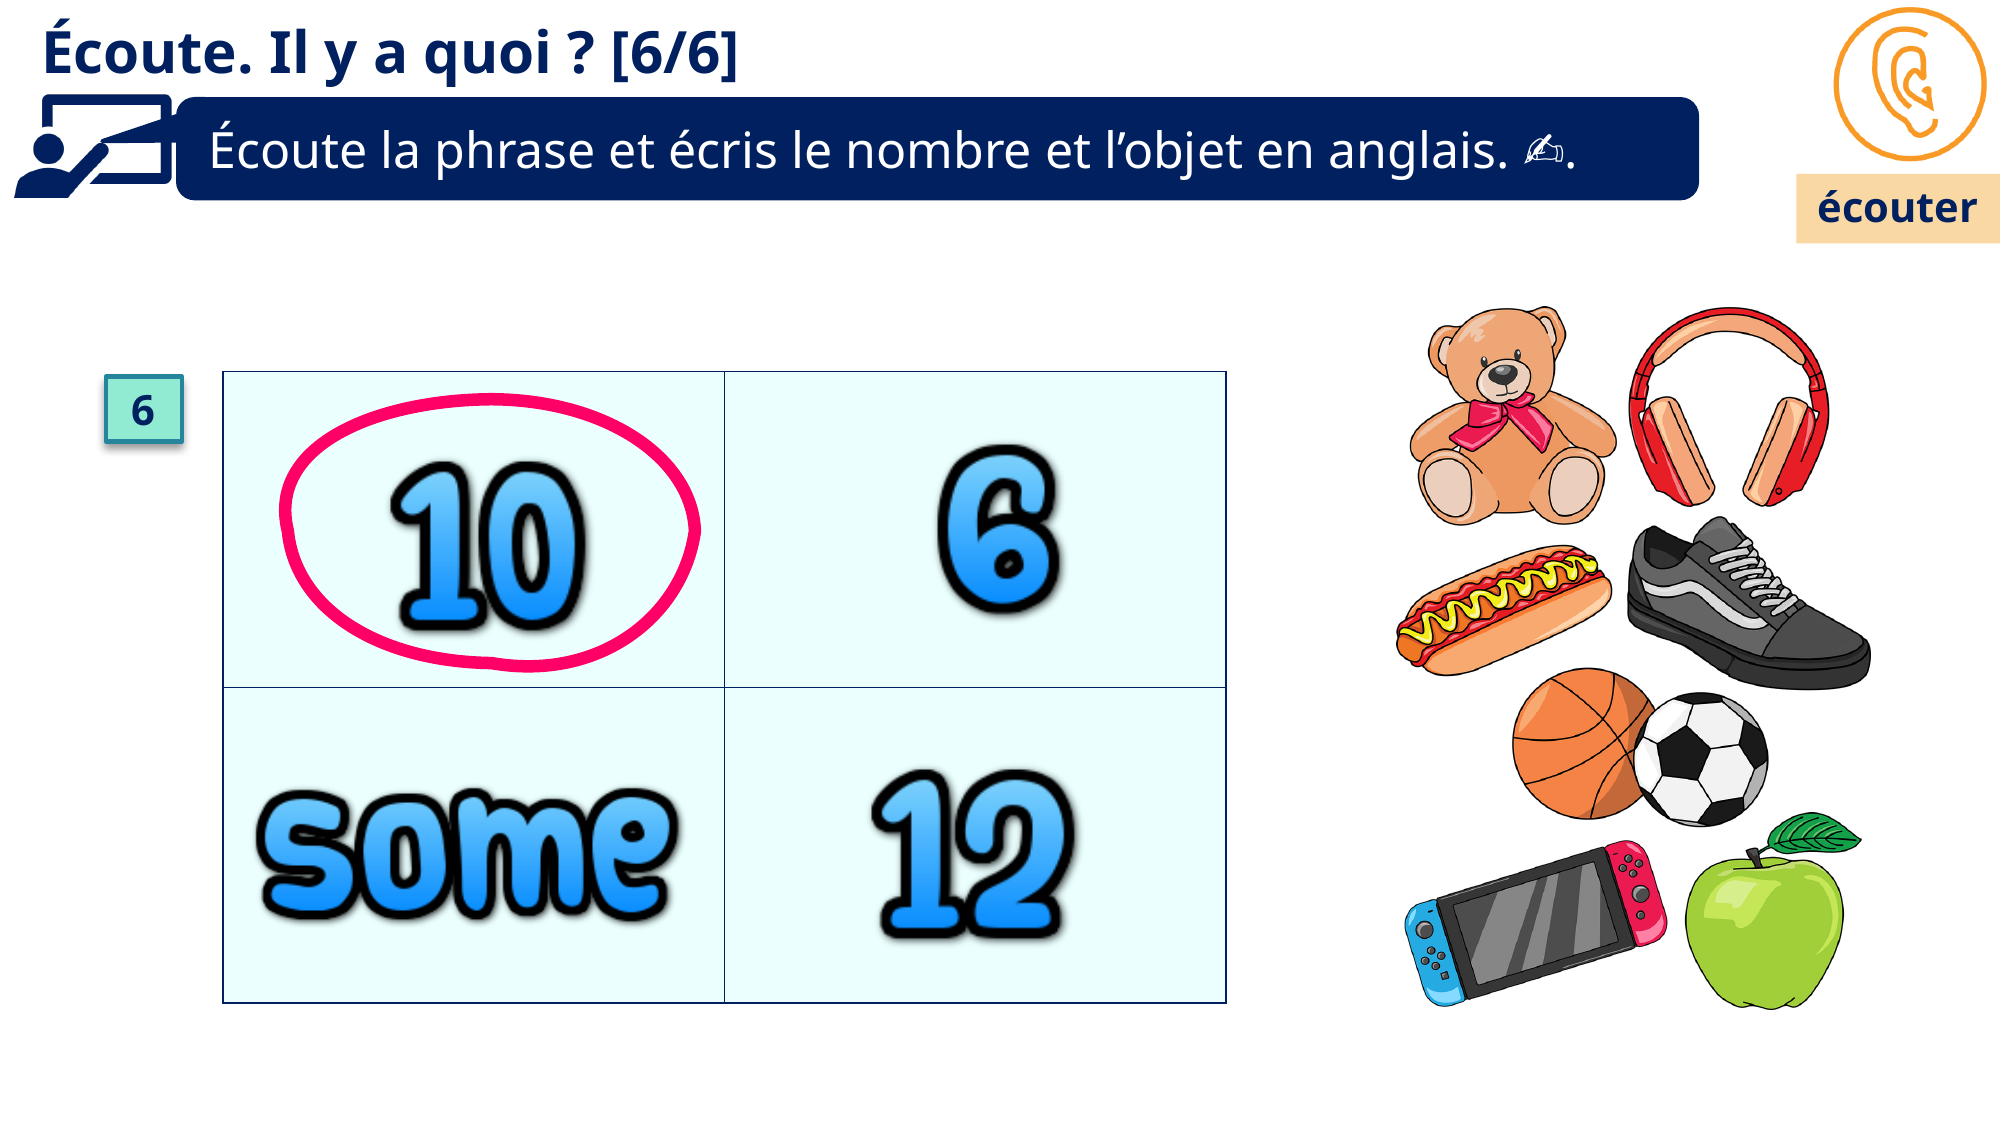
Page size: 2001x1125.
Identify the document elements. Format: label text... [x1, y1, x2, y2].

text_box Écoute. Il y a quoi ? [6/6] [26, 7, 1561, 93]
picture [846, 744, 1102, 967]
table_cell [224, 688, 724, 1002]
picture [366, 436, 613, 659]
table_header [725, 372, 1225, 687]
text_box Écoute la phrase et écris le nombre et l’objet en anglais. ✍. [193, 111, 1785, 196]
table_cell [725, 688, 1225, 1002]
picture [234, 766, 703, 945]
picture [913, 420, 1087, 642]
picture [1819, 0, 2000, 181]
text_box 6 [104, 374, 184, 444]
text_box [183, 96, 1699, 201]
picture [1396, 306, 1871, 1010]
table_header [224, 372, 724, 687]
title écouter [1796, 173, 2000, 244]
picture [6, 60, 179, 233]
text_box [283, 397, 697, 647]
